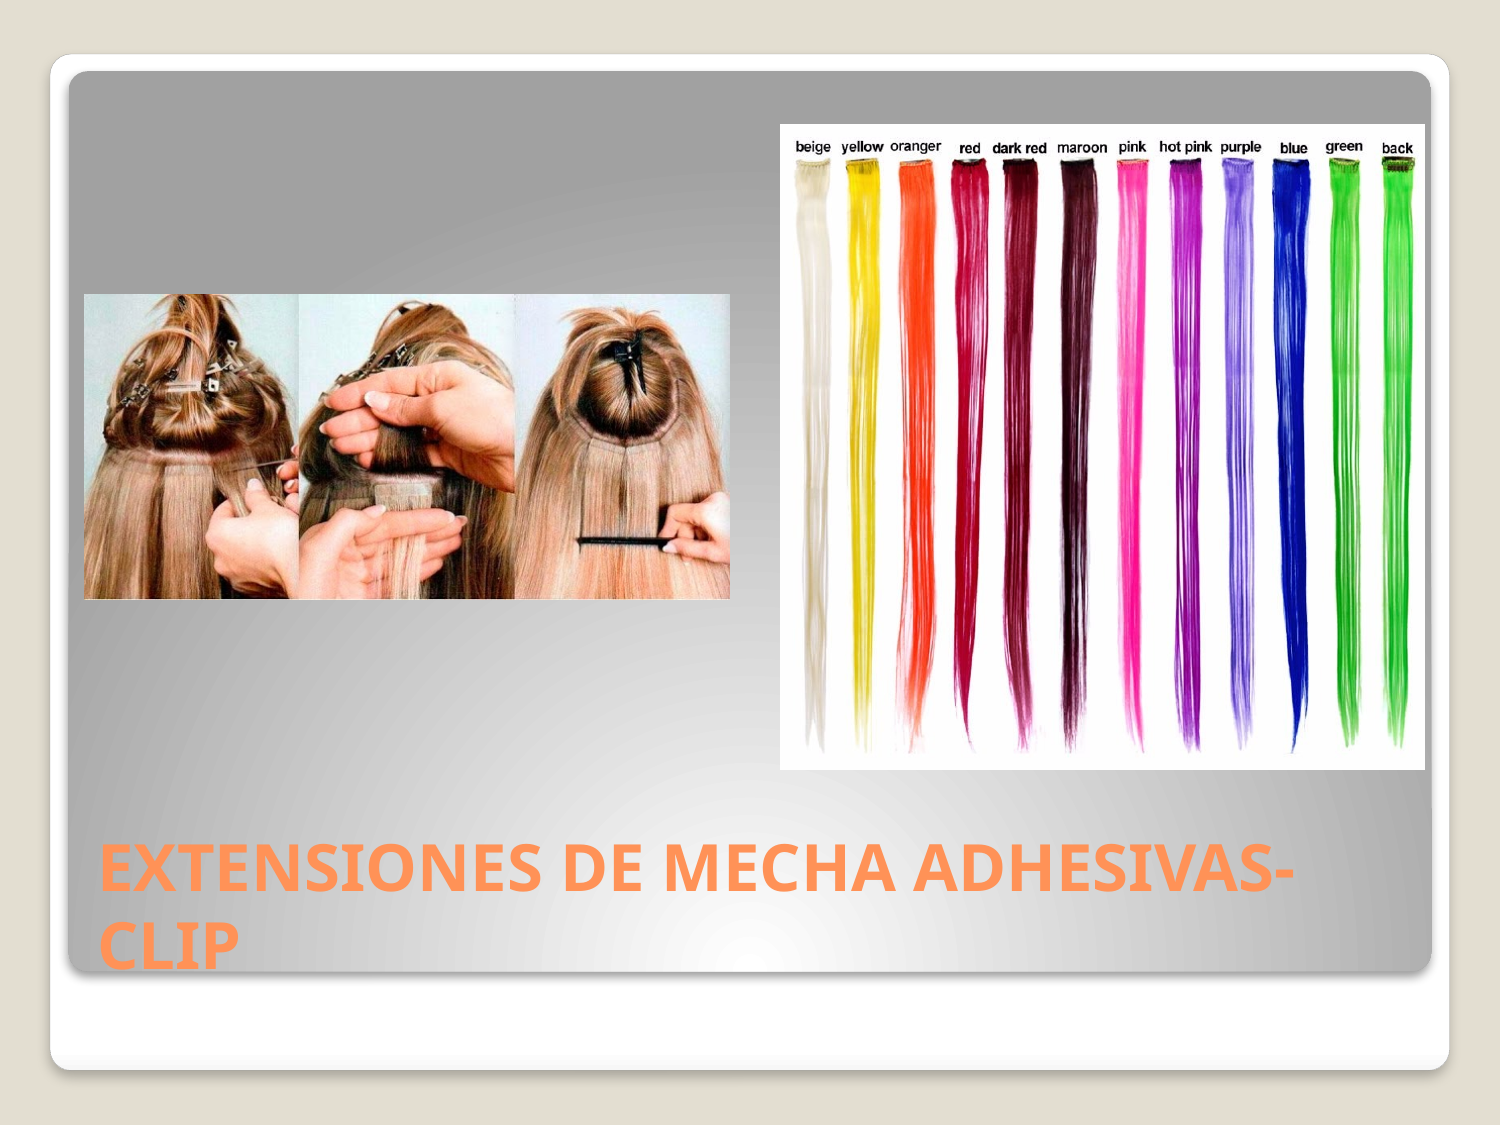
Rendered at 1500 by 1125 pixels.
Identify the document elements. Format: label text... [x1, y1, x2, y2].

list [779, 124, 1426, 770]
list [84, 294, 730, 600]
title EXTENSIONES DE MECHA ADHESIVAS- CLIP [82, 817, 1425, 991]
